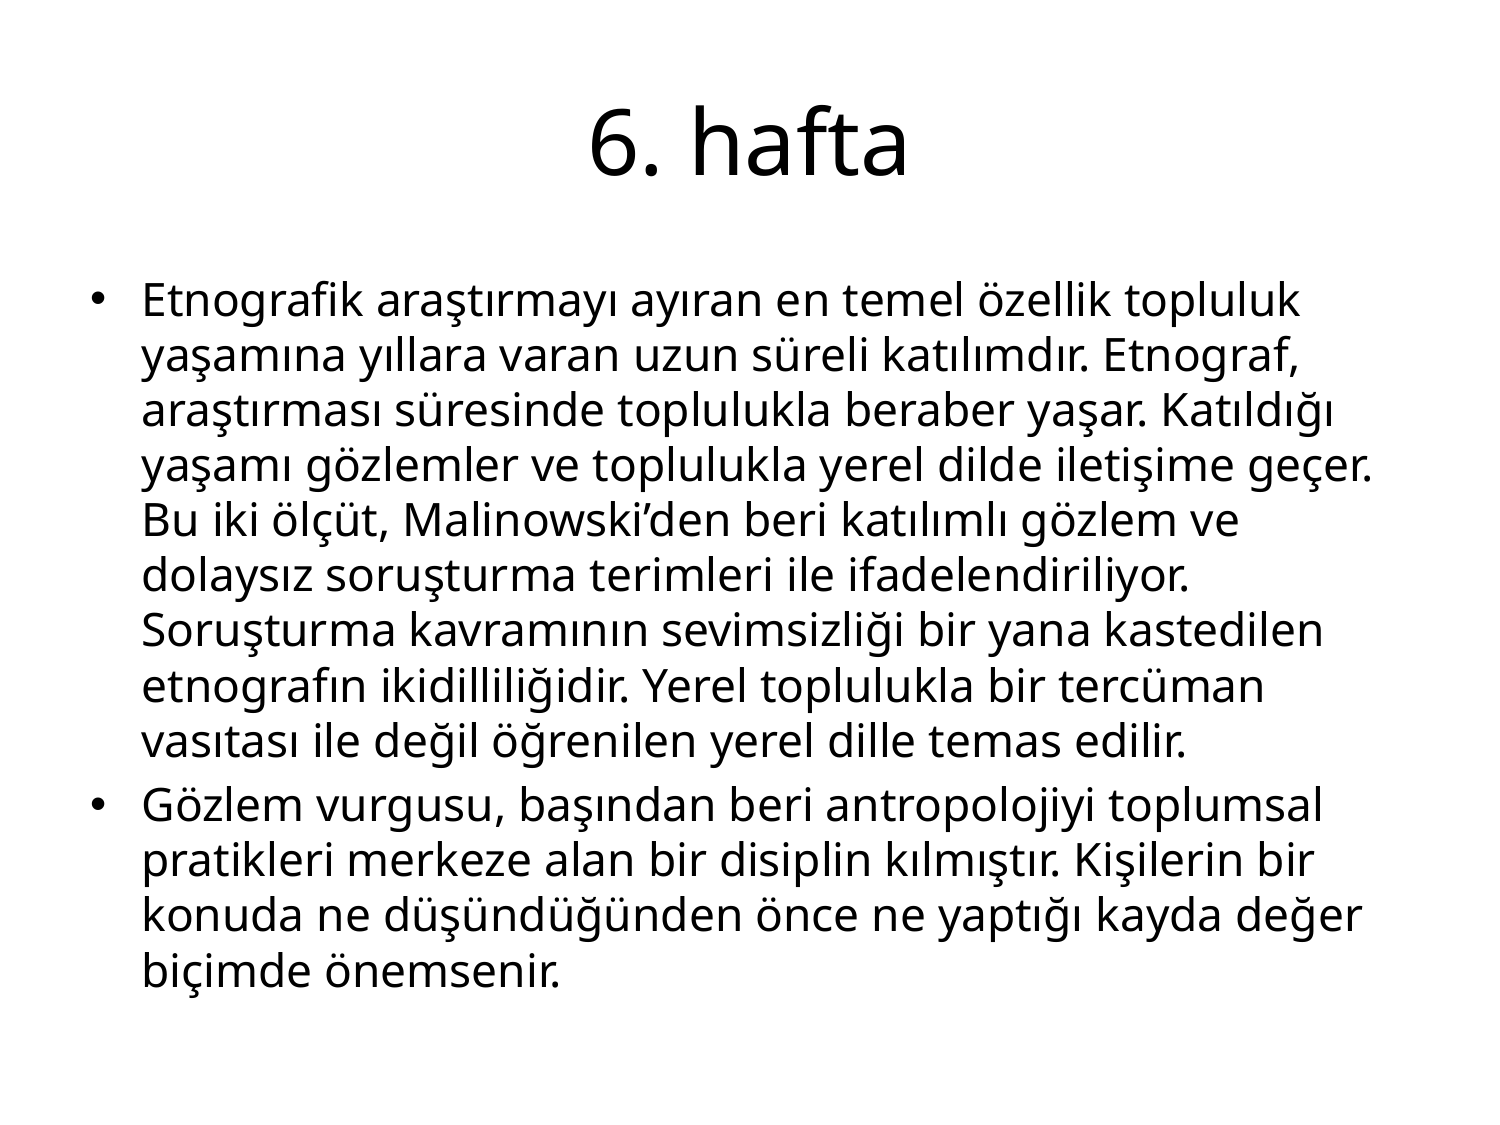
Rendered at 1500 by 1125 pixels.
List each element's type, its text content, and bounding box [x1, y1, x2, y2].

list Etnografik araştırmayı ayıran en temel özellik topluluk yaşamına yıllara varan uzun süreli katılımdır. Etnograf, araştırması süresinde toplulukla beraber yaşar. Katıldığı yaşamı gözlemler ve toplulukla yerel dilde iletişime geçer. Bu iki ölçüt, Malinowski’den beri katılımlı gözlem ve dolaysız soruşturma terimleri ile ifadelendiriliyor. Soruşturma kavramının sevimsizliği bir yana kastedilen etnografın ikidilliliğidir. Yerel toplulukla bir tercüman vasıtası ile değil öğrenilen yerel dille temas edilir. Gözlem vurgusu, başından beri antropolojiyi toplumsal pratikleri merkeze alan bir disiplin kılmıştır. Kişilerin bir konuda ne düşündüğünden önce ne yaptığı kayda değer biçimde önemsenir. [75, 262, 1425, 1005]
title 6. hafta [75, 45, 1425, 233]
